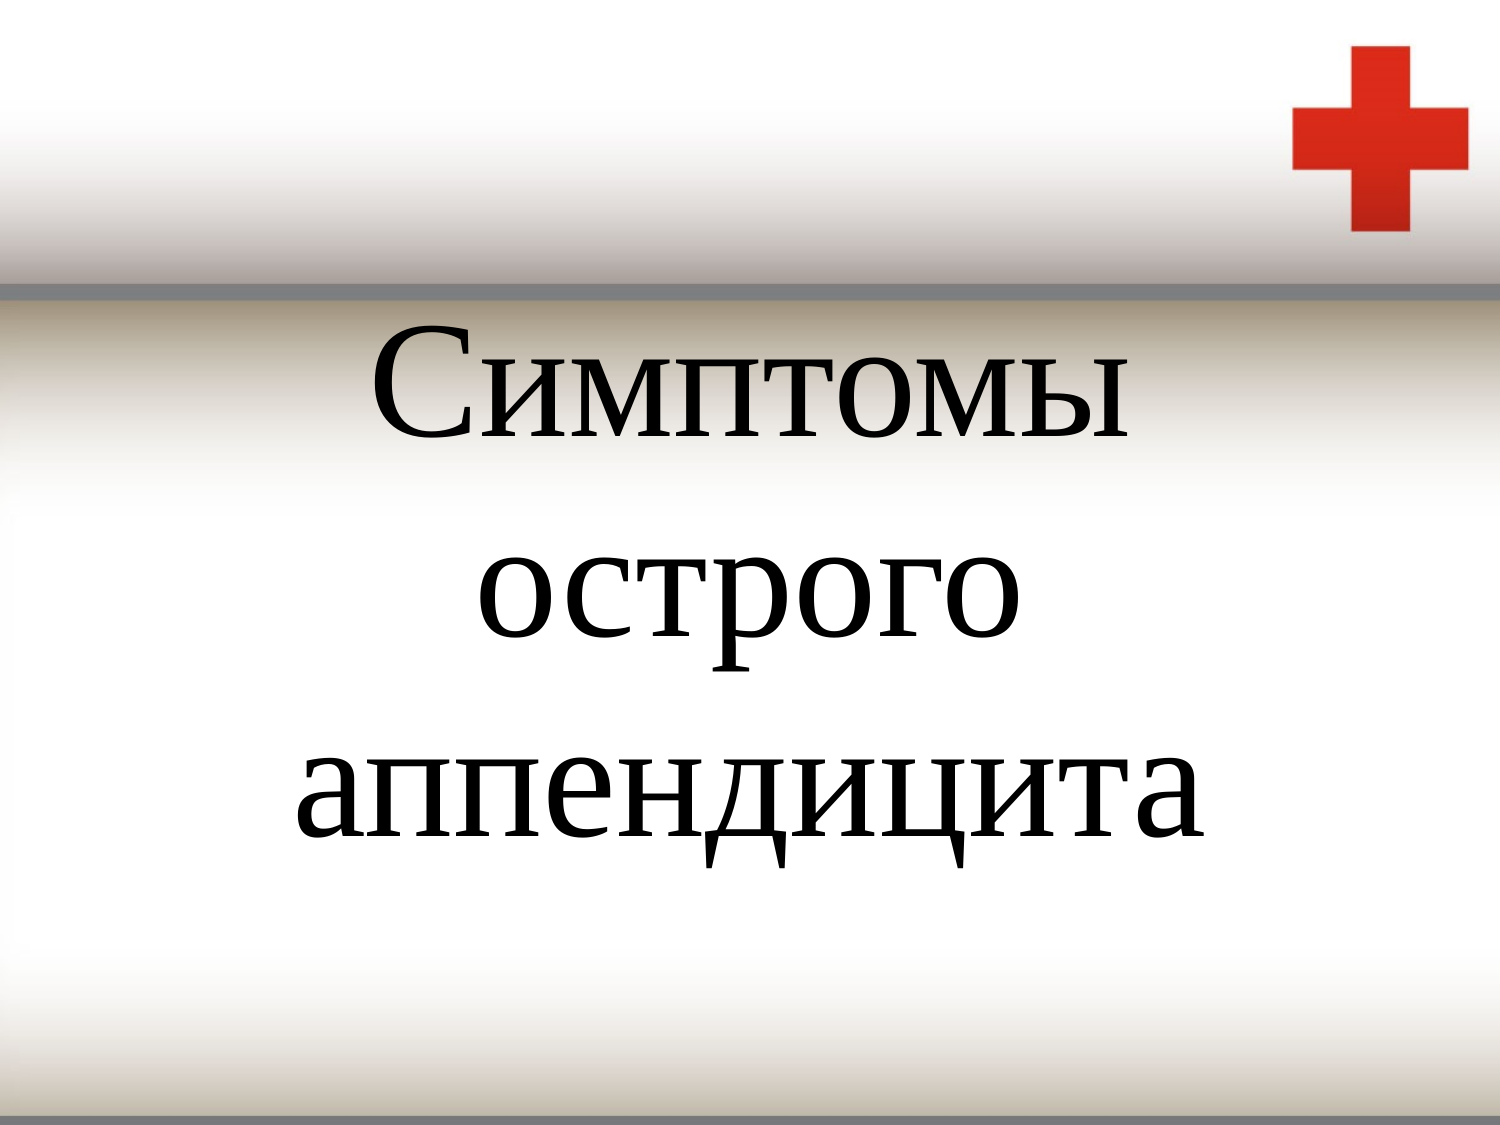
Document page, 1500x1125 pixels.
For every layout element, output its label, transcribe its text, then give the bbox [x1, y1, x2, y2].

picture [0, 0, 1500, 1125]
list Симптомы острого аппендицита [75, 262, 1425, 1005]
